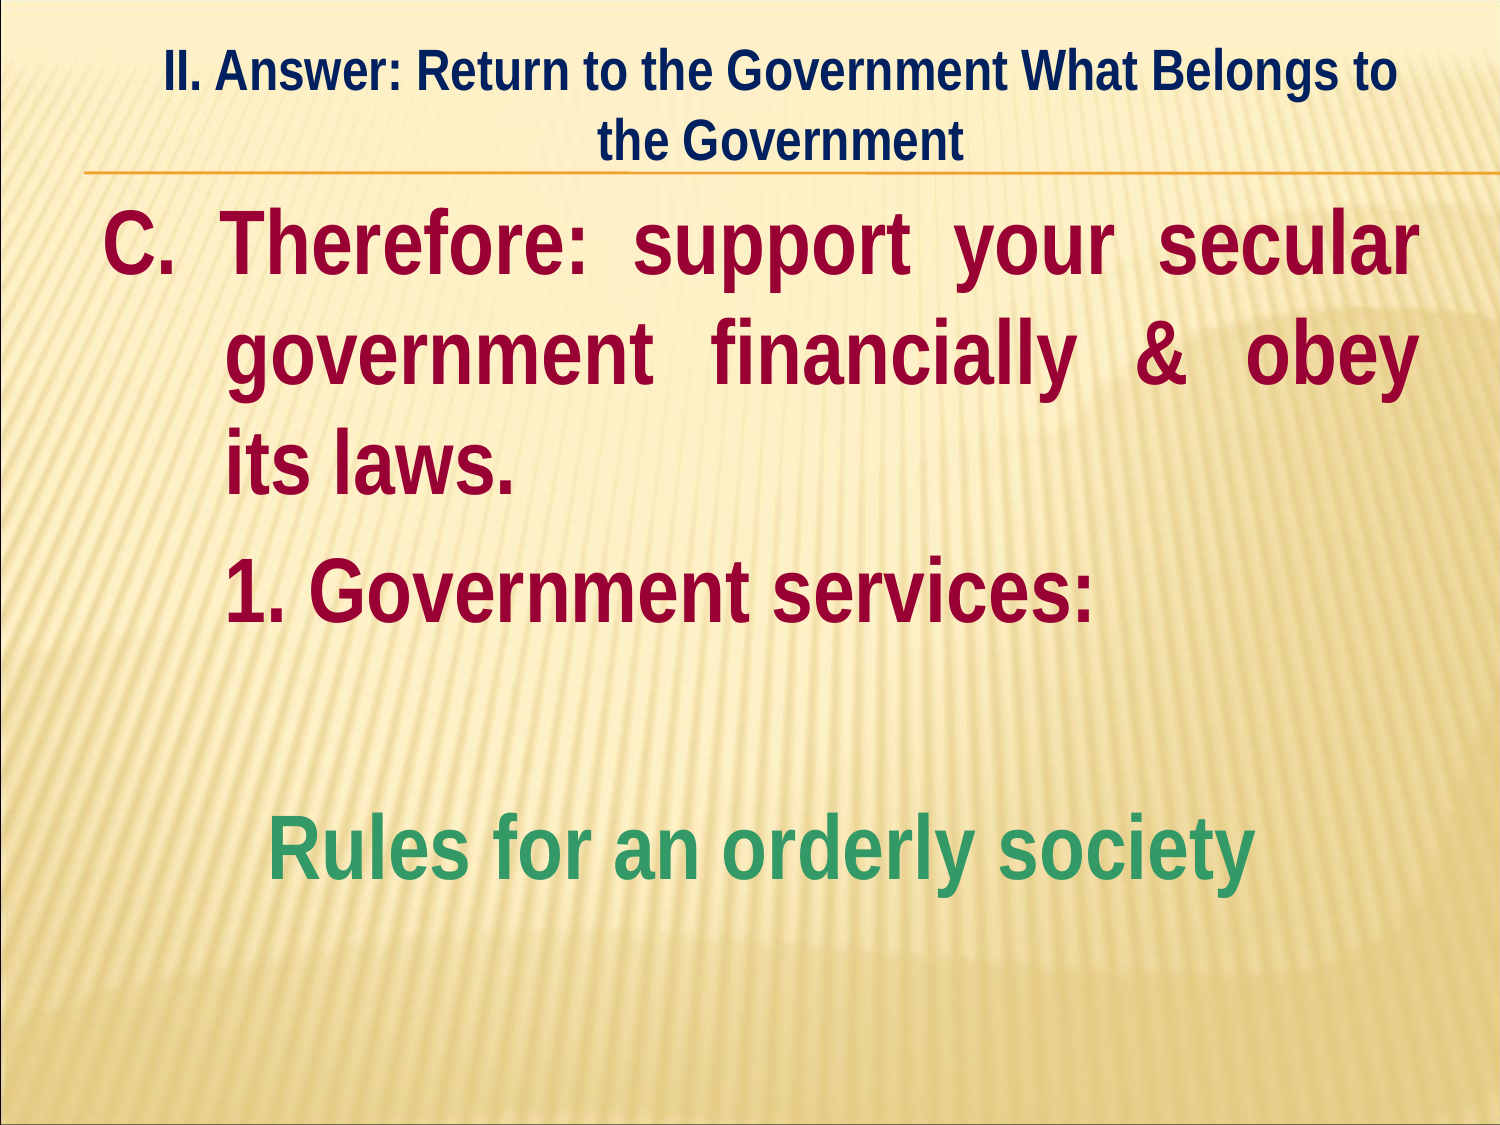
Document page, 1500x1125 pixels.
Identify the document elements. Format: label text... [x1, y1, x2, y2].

text_box II. Answer: Return to the Government What Belongs to the Government [137, 24, 1425, 180]
list C. Therefore: support your secular government financially & obey its laws. 1. Government services: Rules for an orderly society [87, 174, 1438, 1050]
picture [0, 0, 1500, 1125]
